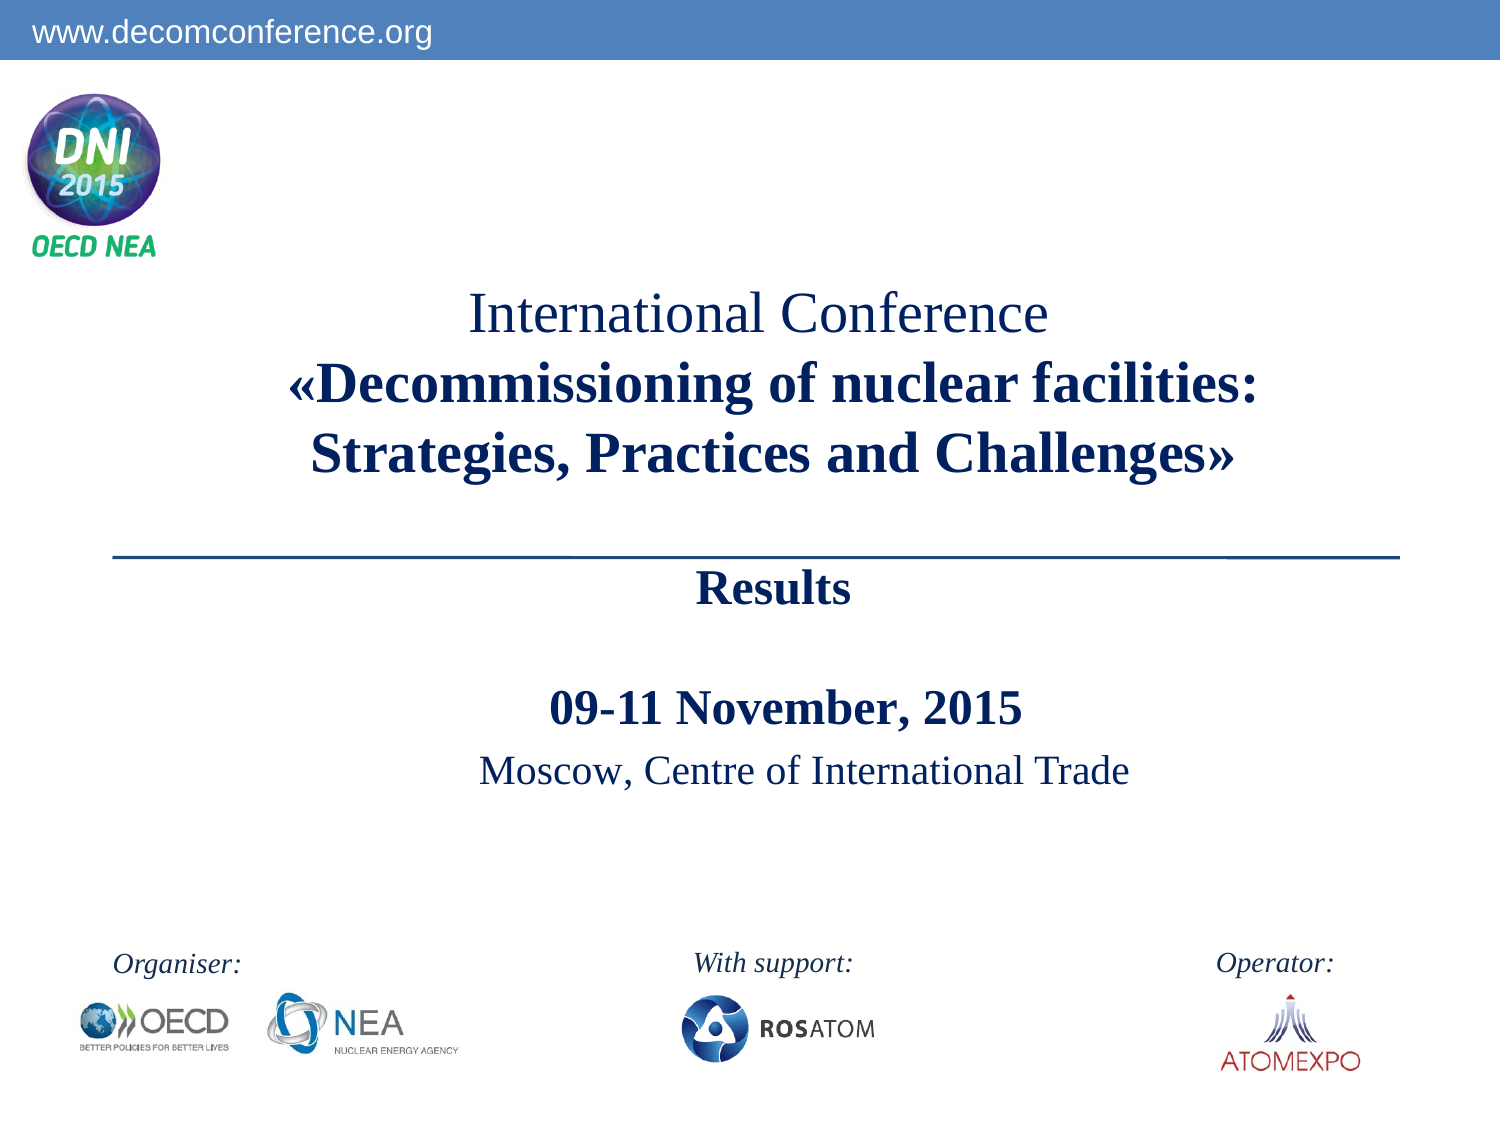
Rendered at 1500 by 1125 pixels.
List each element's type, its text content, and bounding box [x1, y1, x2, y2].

text_box Organiser: [97, 936, 258, 987]
text_box www.decomconference.org [17, 2, 449, 58]
picture [265, 990, 461, 1056]
picture [1216, 990, 1364, 1074]
text_box With support: [678, 936, 869, 984]
picture [676, 986, 881, 1071]
text_box International Conference «Decommissioning of nuclear facilities: Strategies, Practices and Challenges» Results 09-11 November, 2015 Moscow, Centre of International Trade [135, 267, 1412, 802]
picture [72, 990, 238, 1056]
text_box Operator: [1200, 936, 1350, 986]
picture [17, 86, 171, 261]
